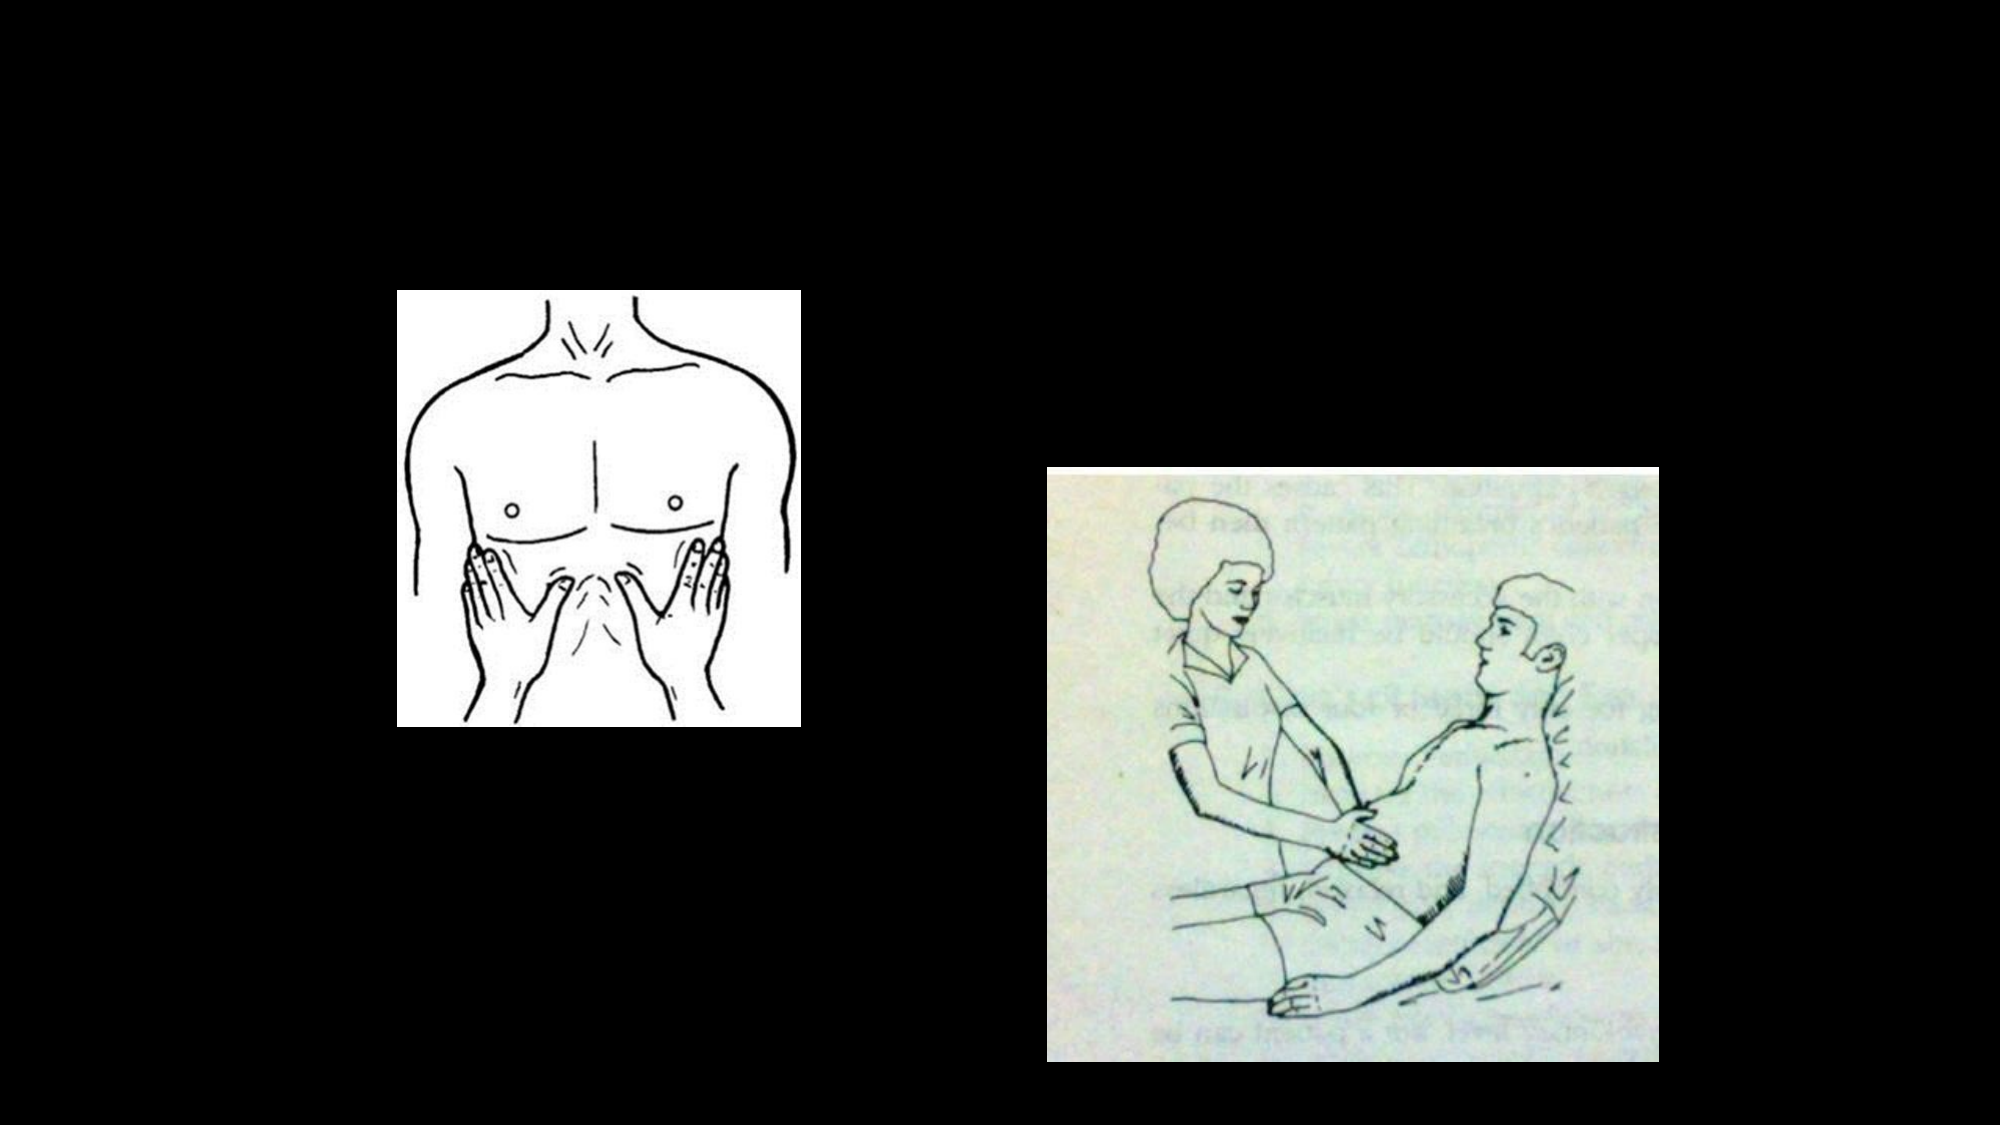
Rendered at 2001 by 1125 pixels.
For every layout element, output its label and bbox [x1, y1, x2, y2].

picture [1047, 467, 1659, 1062]
picture [397, 290, 801, 727]
